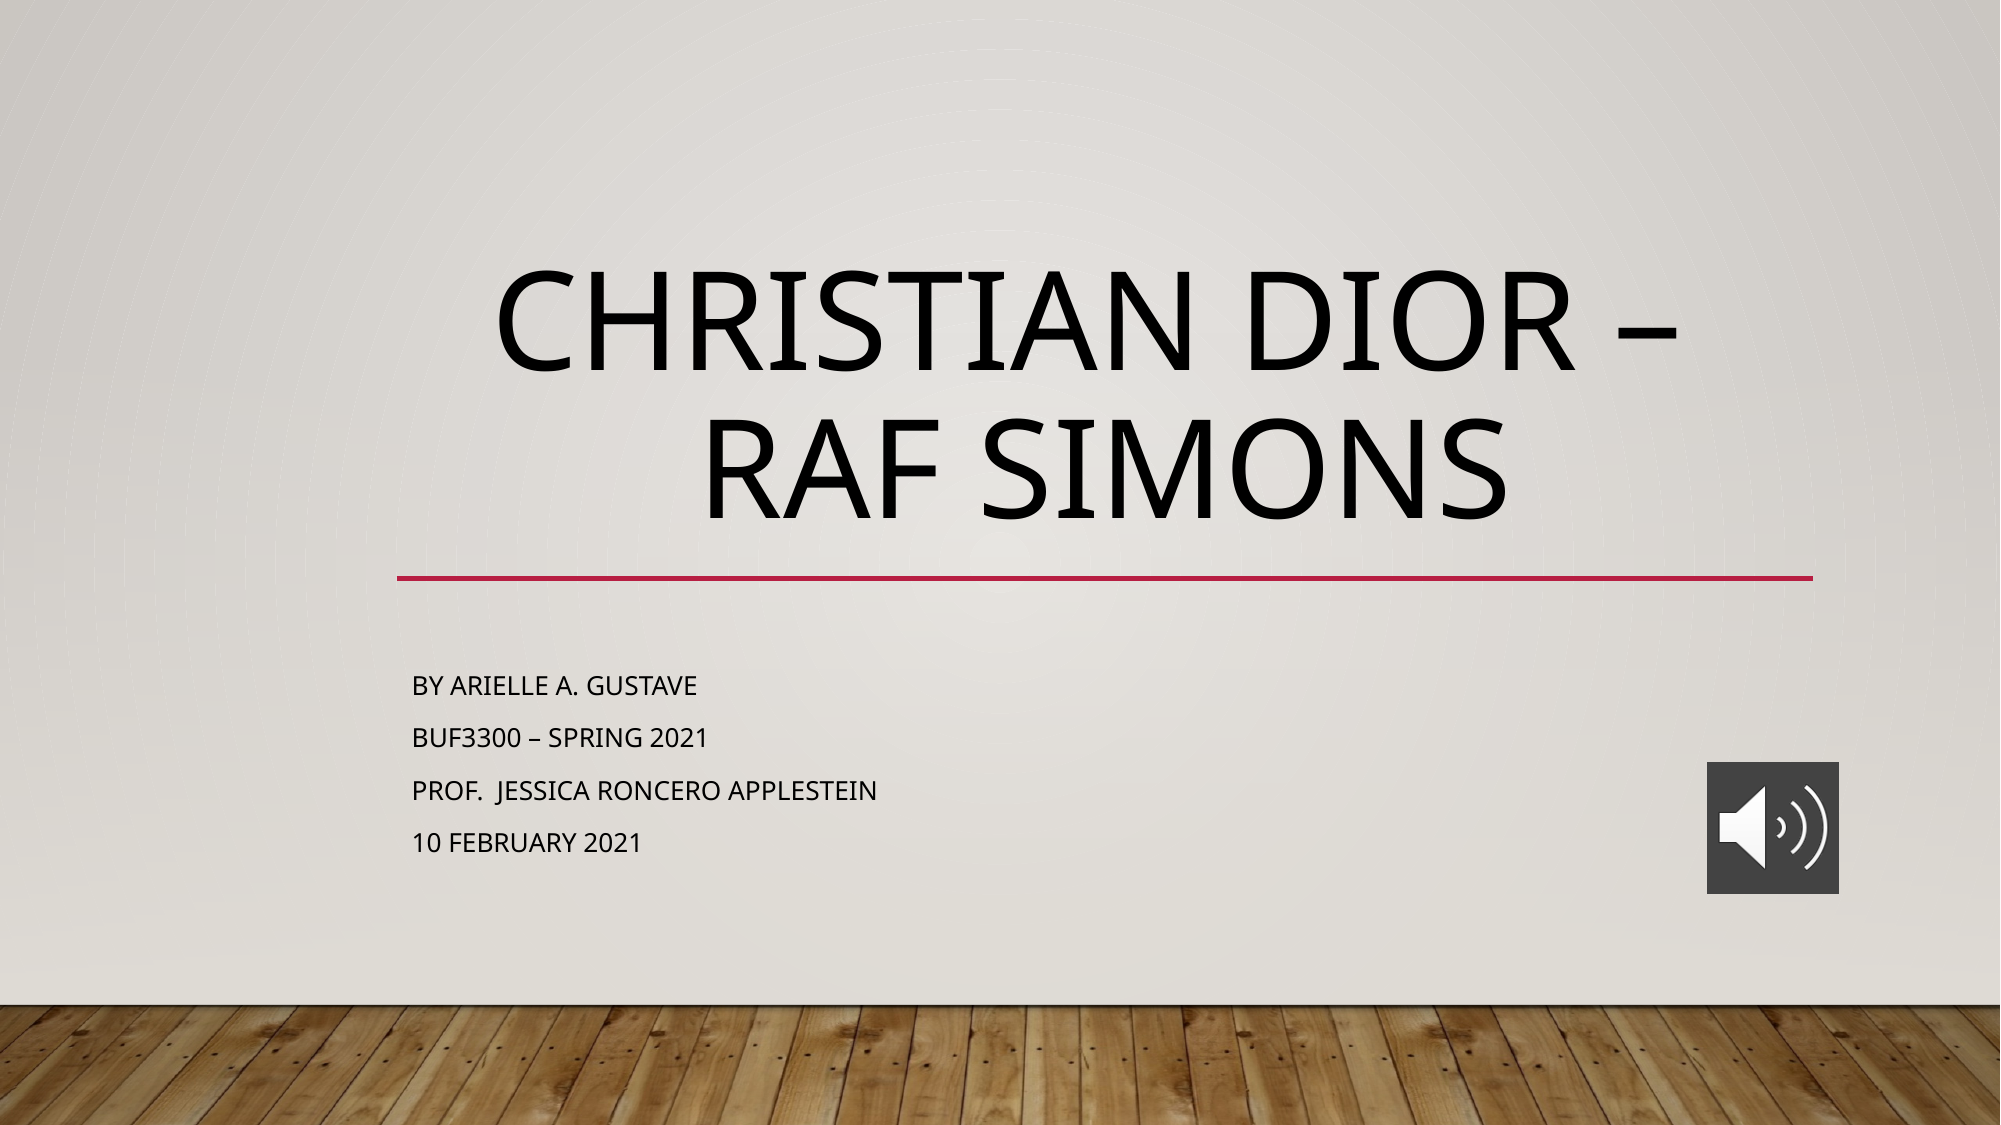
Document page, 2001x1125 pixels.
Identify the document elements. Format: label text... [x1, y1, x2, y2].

subtitle By Arielle a. Gustave Buf3300 – Spring 2021 Prof. Jessica roncero applestein 10 February 2021 [396, 647, 1849, 875]
picture [1706, 760, 1841, 895]
picture [0, 1005, 2000, 1125]
title Christian Dior – Raf Simons [396, 131, 1814, 549]
